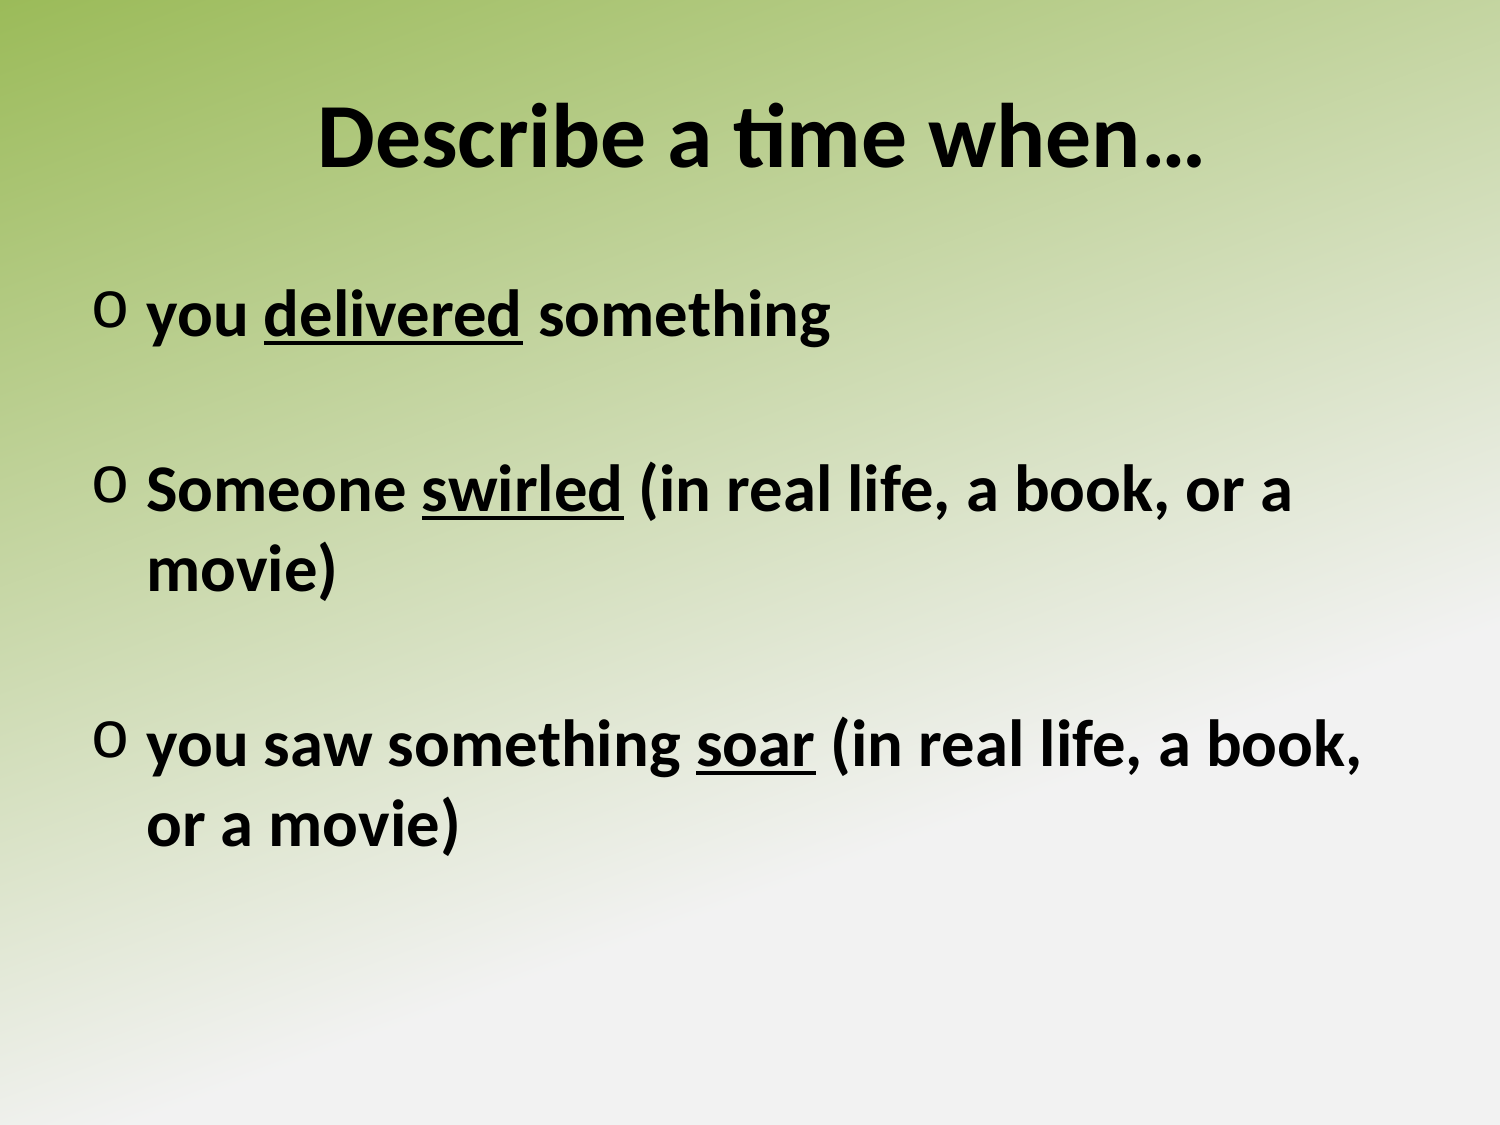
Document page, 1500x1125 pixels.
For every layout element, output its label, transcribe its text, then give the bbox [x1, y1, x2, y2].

title Describe a time when… [87, 37, 1438, 225]
list you delivered something Someone swirled (in real life, a book, or a movie) you saw something soar (in real life, a book, or a movie) [75, 262, 1425, 1005]
